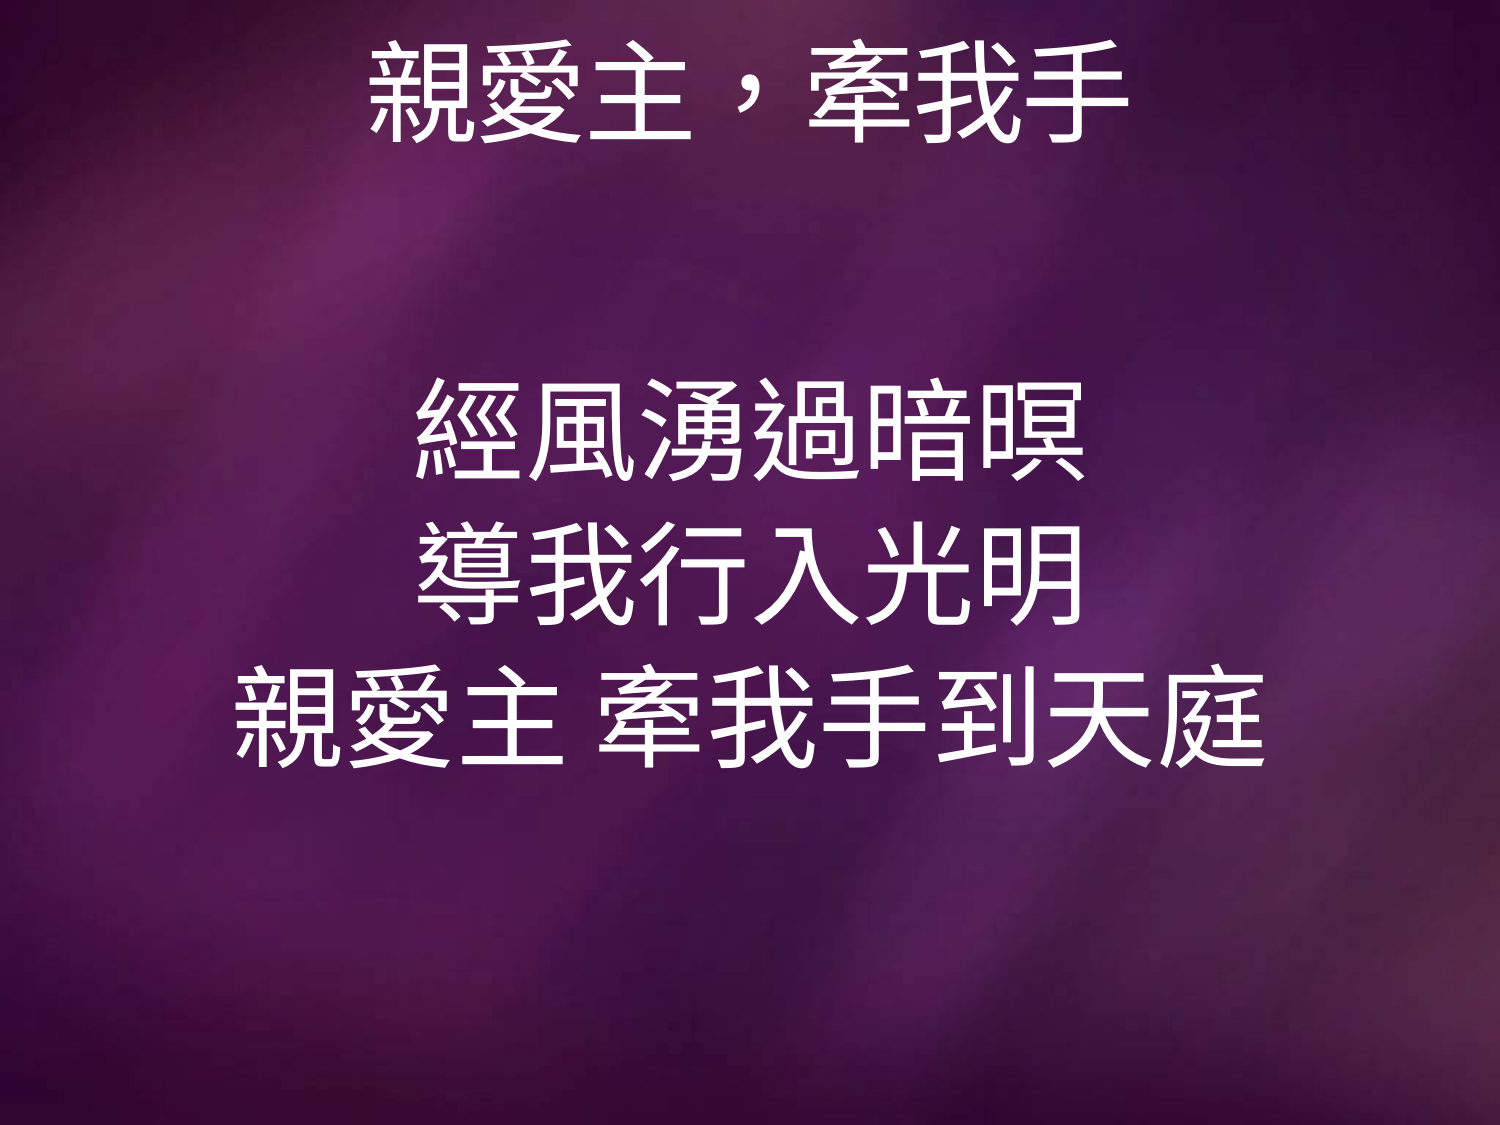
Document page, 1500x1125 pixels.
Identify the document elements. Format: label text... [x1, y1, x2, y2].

list 經風湧過暗暝 導我行入光明 親愛主 牽我手到天庭 [62, 375, 1438, 798]
title 親愛主，牽我手 [62, 37, 1438, 161]
picture [0, 0, 1500, 1125]
